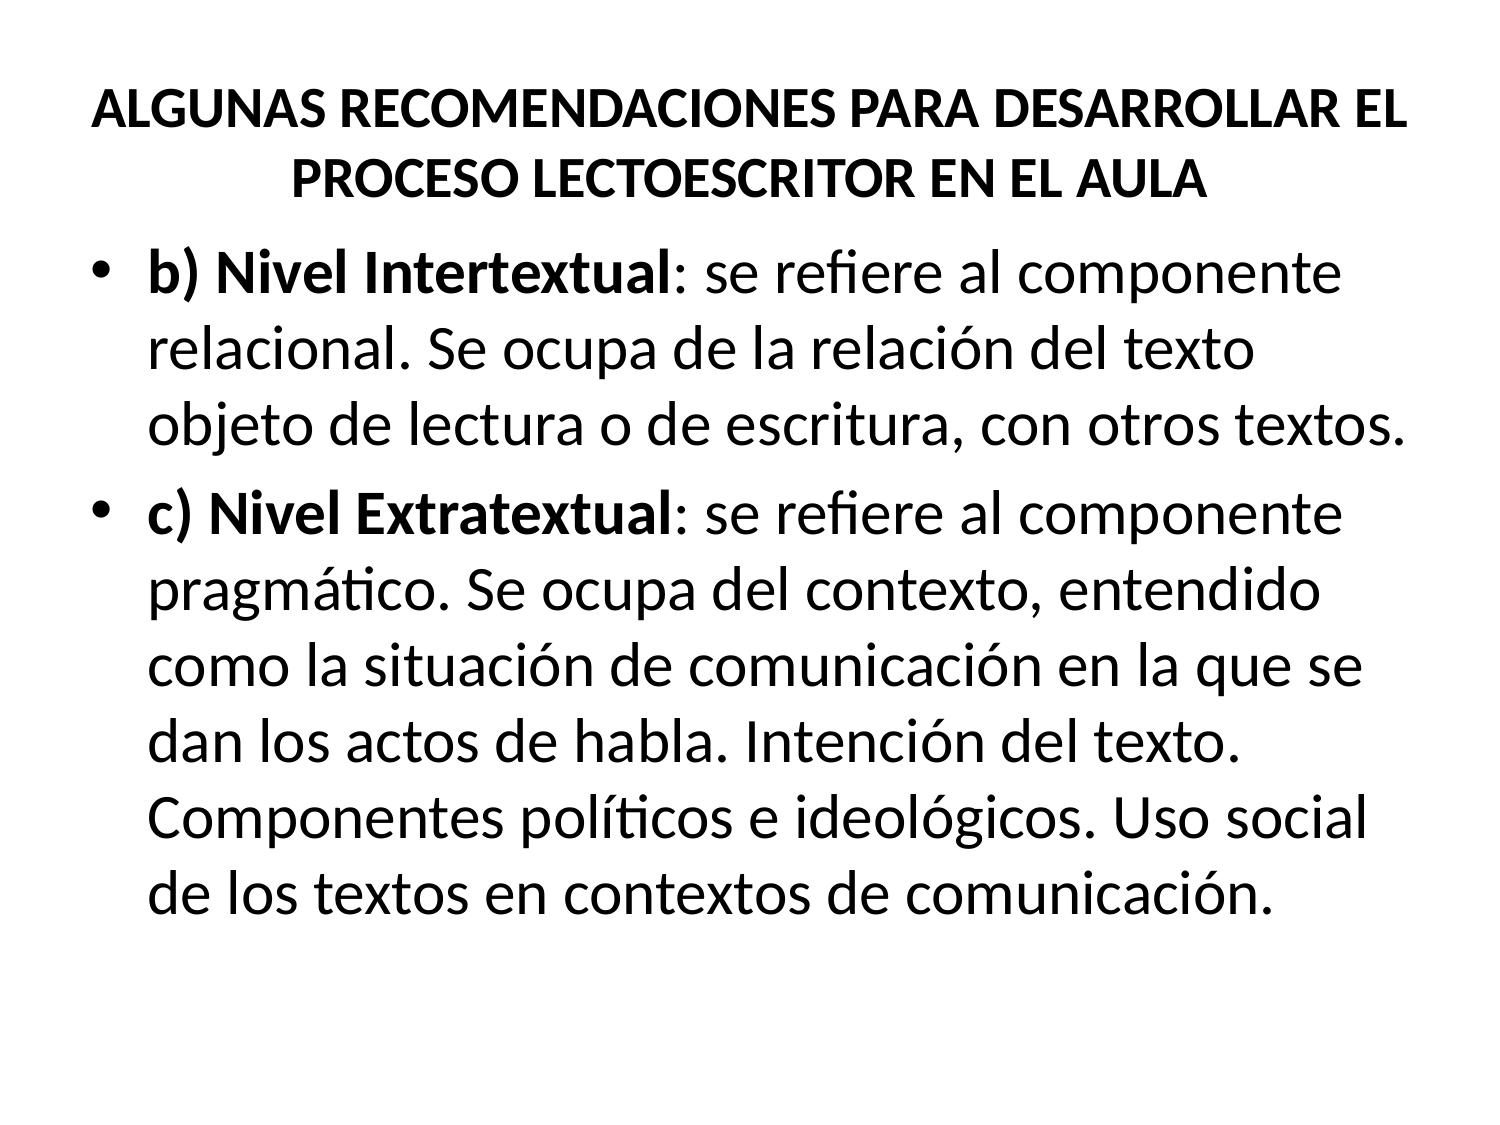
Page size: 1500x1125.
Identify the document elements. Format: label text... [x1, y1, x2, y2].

title ALGUNAS RECOMENDACIONES PARA DESARROLLAR EL PROCESO LECTOESCRITOR EN EL AULA [75, 45, 1425, 222]
list b) Nivel Intertextual: se refiere al componente relacional. Se ocupa de la relación del texto objeto de lectura o de escritura, con otros textos. c) Nivel Extratextual: se refiere al componente pragmático. Se ocupa del contexto, entendido como la situación de comunicación en la que se dan los actos de habla. Intención del texto. Componentes políticos e ideológicos. Uso social de los textos en contextos de comunicación. [75, 222, 1425, 1005]
